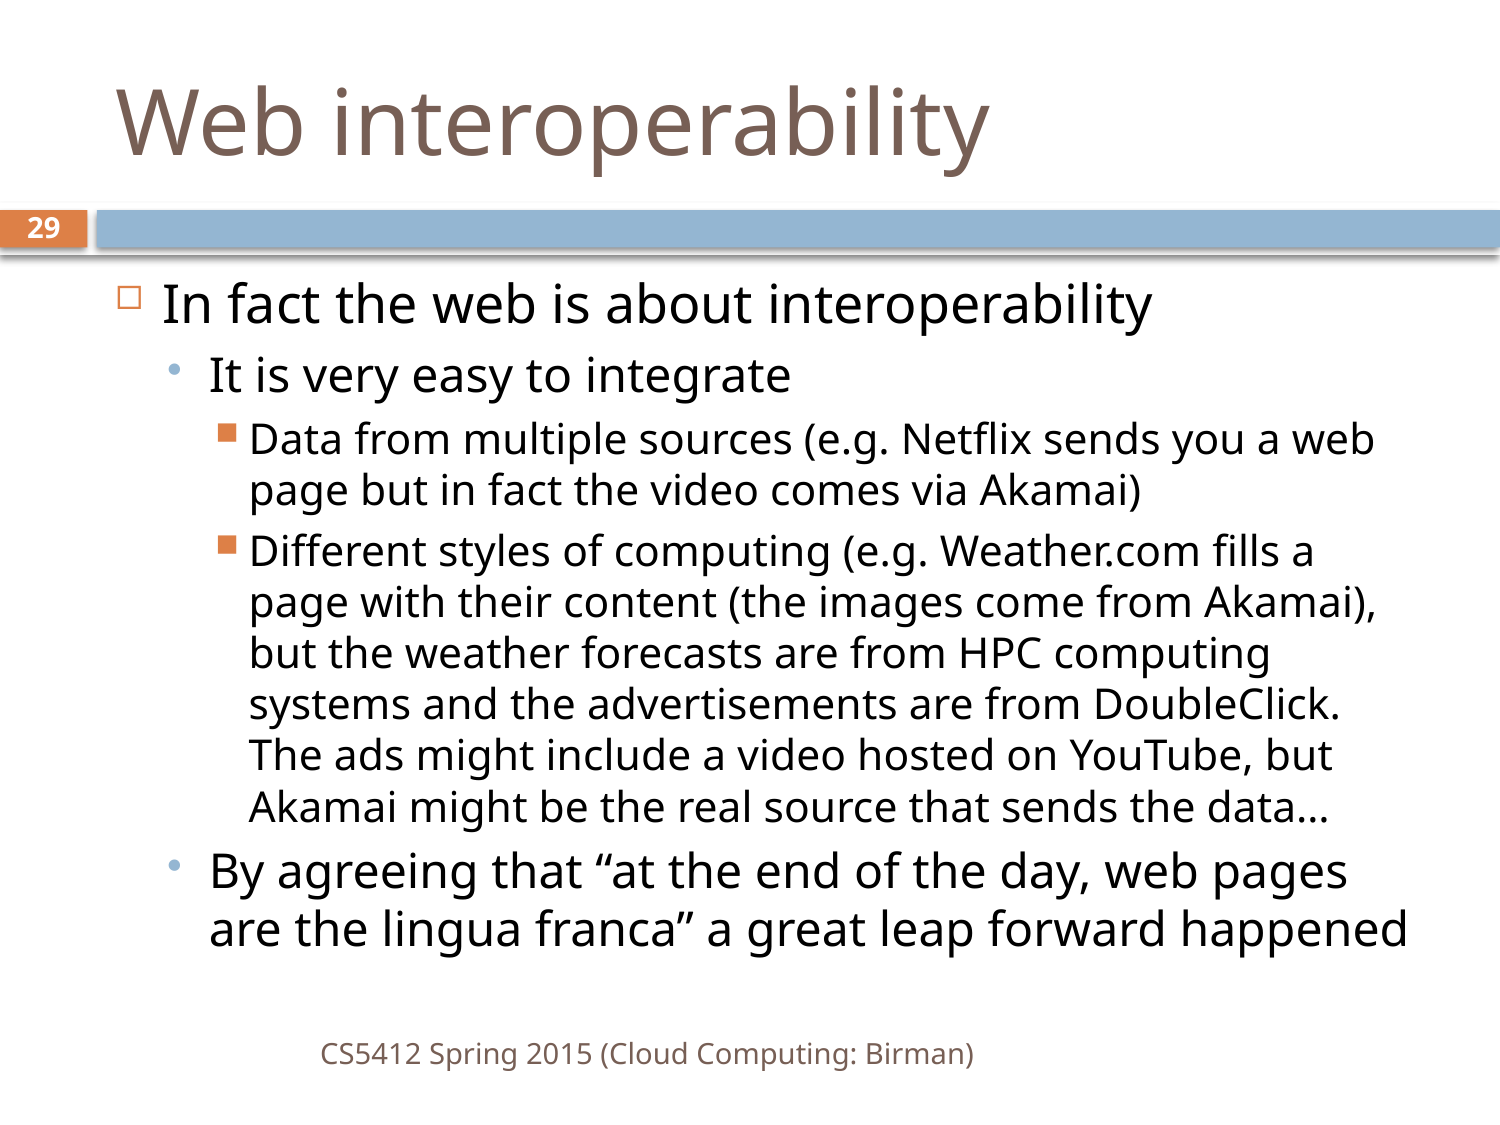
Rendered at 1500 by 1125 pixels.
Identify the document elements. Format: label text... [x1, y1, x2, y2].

footer CS5412 Spring 2015 (Cloud Computing: Birman) [99, 1024, 990, 1085]
title Web interoperability [100, 37, 1438, 200]
slide_number 29 [0, 208, 88, 249]
list In fact the web is about interoperability It is very easy to integrate Data from multiple sources (e.g. Netflix sends you a web page but in fact the video comes via Akamai) Different styles of computing (e.g. Weather.com fills a page with their content (the images come from Akamai), but the weather forecasts are from HPC computing systems and the advertisements are from DoubleClick. The ads might include a video hosted on YouTube, but Akamai might be the real source that sends the data… By agreeing that “at the end of the day, web pages are the lingua franca” a great leap forward happened [100, 262, 1438, 1000]
